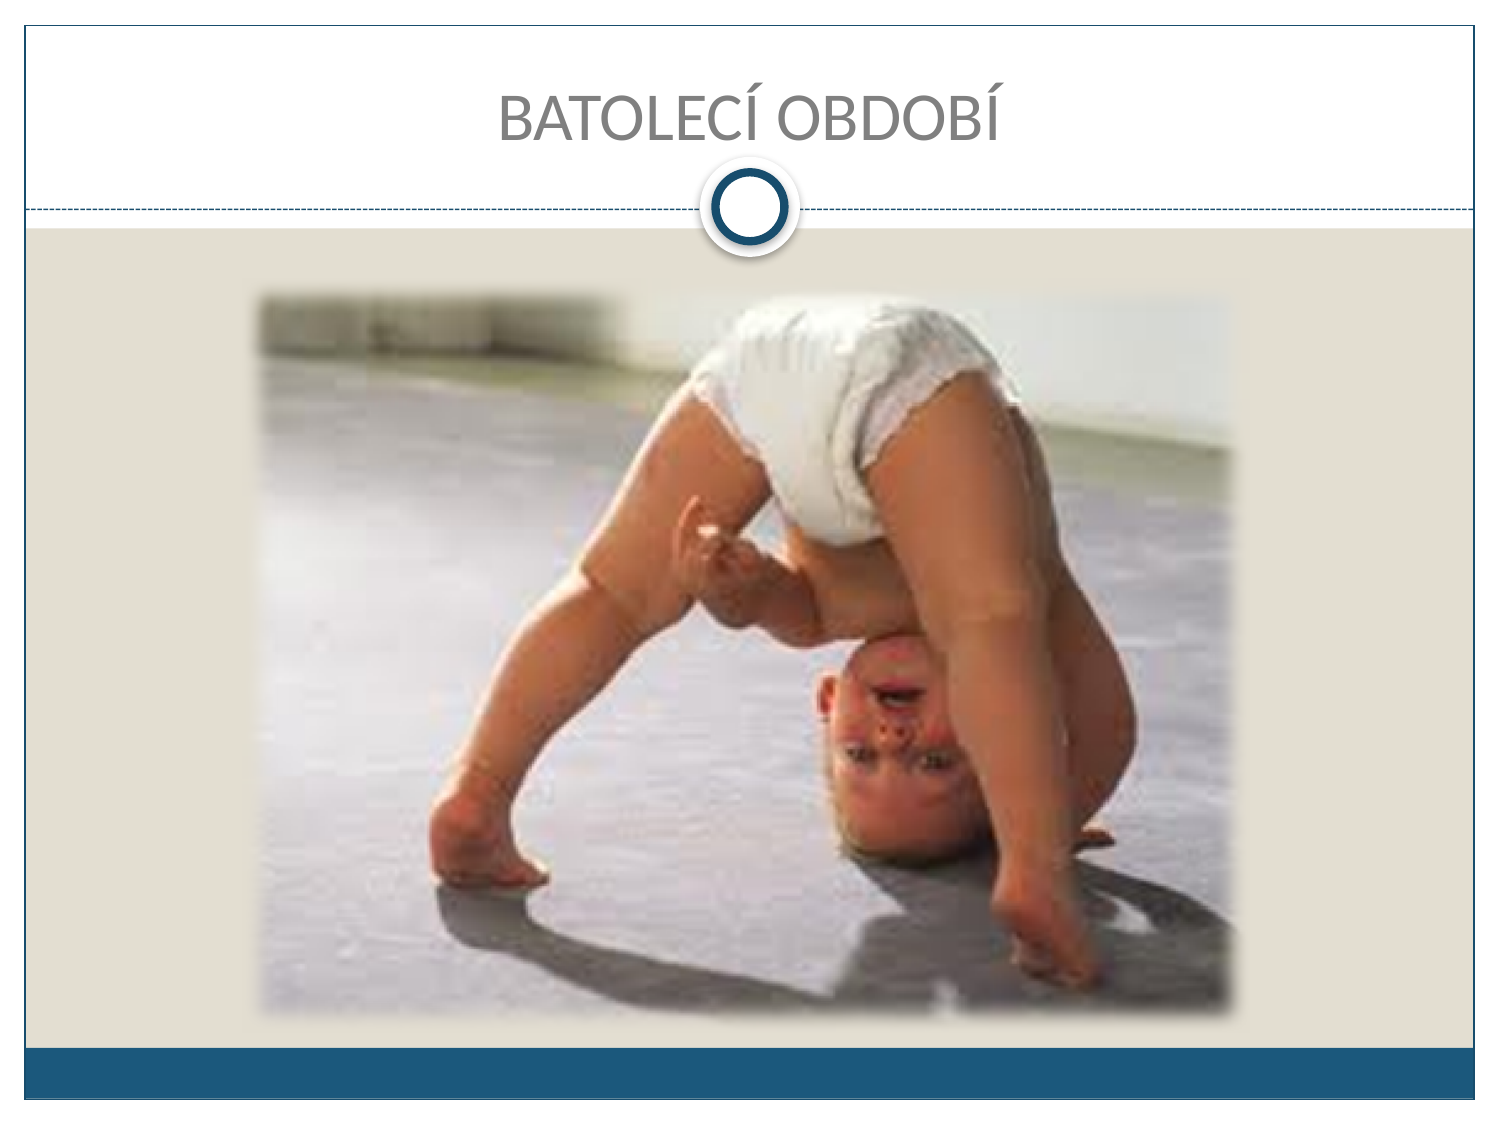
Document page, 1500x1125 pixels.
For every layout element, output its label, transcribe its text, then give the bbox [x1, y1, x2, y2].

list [241, 278, 1250, 1033]
title BATOLECÍ OBDOBÍ [49, 37, 1450, 162]
